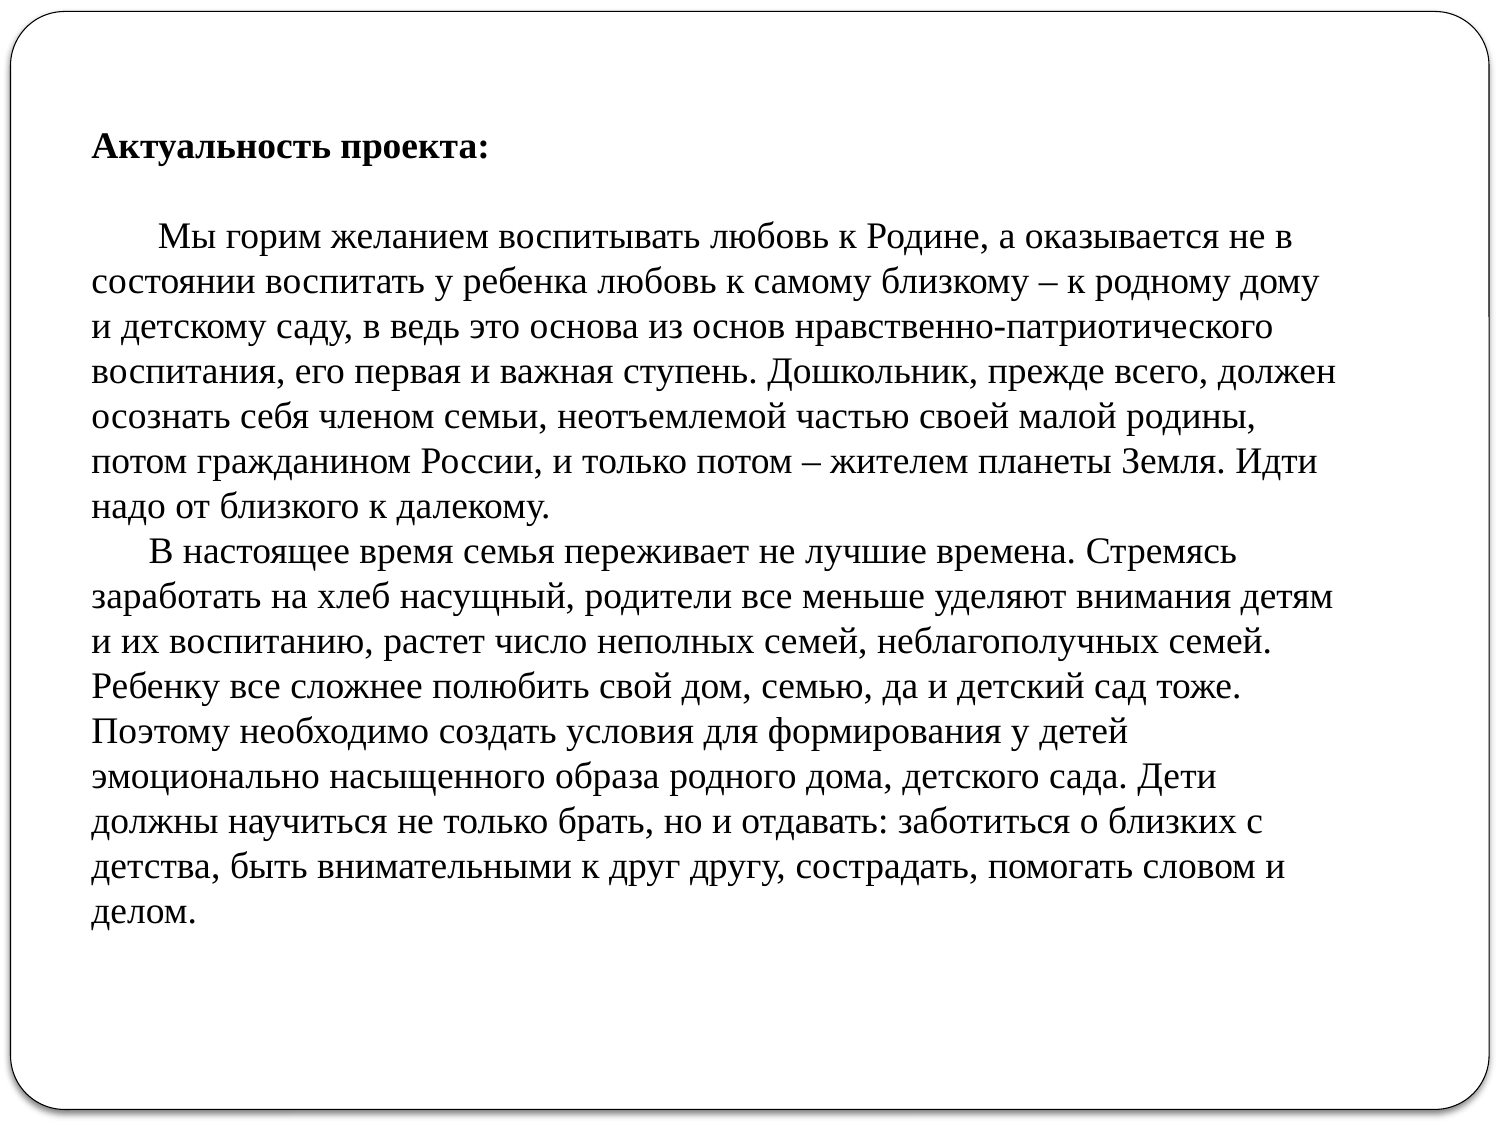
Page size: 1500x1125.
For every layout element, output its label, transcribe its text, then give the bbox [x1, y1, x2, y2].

text_box Актуальность проекта: Мы горим желанием воспитывать любовь к Родине, а оказывается не в состоянии воспитать у ребенка любовь к самому близкому – к родному дому и детскому саду, в ведь это основа из основ нравственно-патриотического воспитания, его первая и важная ступень. Дошкольник, прежде всего, должен осознать себя членом семьи, неотъемлемой частью своей малой родины, потом гражданином России, и только потом – жителем планеты Земля. Идти надо от близкого к далекому. В настоящее время семья переживает не лучшие времена. Стремясь заработать на хлеб насущный, родители все меньше уделяют внимания детям и их воспитанию, растет число неполных семей, неблагополучных семей. Ребенку все сложнее полюбить свой дом, семью, да и детский сад тоже. Поэтому необходимо создать условия для формирования у детей эмоционально насыщенного образа родного дома, детского сада. Дети должны научиться не только брать, но и отдавать: заботиться о близких с детства, быть внимательными к друг другу, сострадать, помогать словом и делом. [76, 113, 1362, 984]
